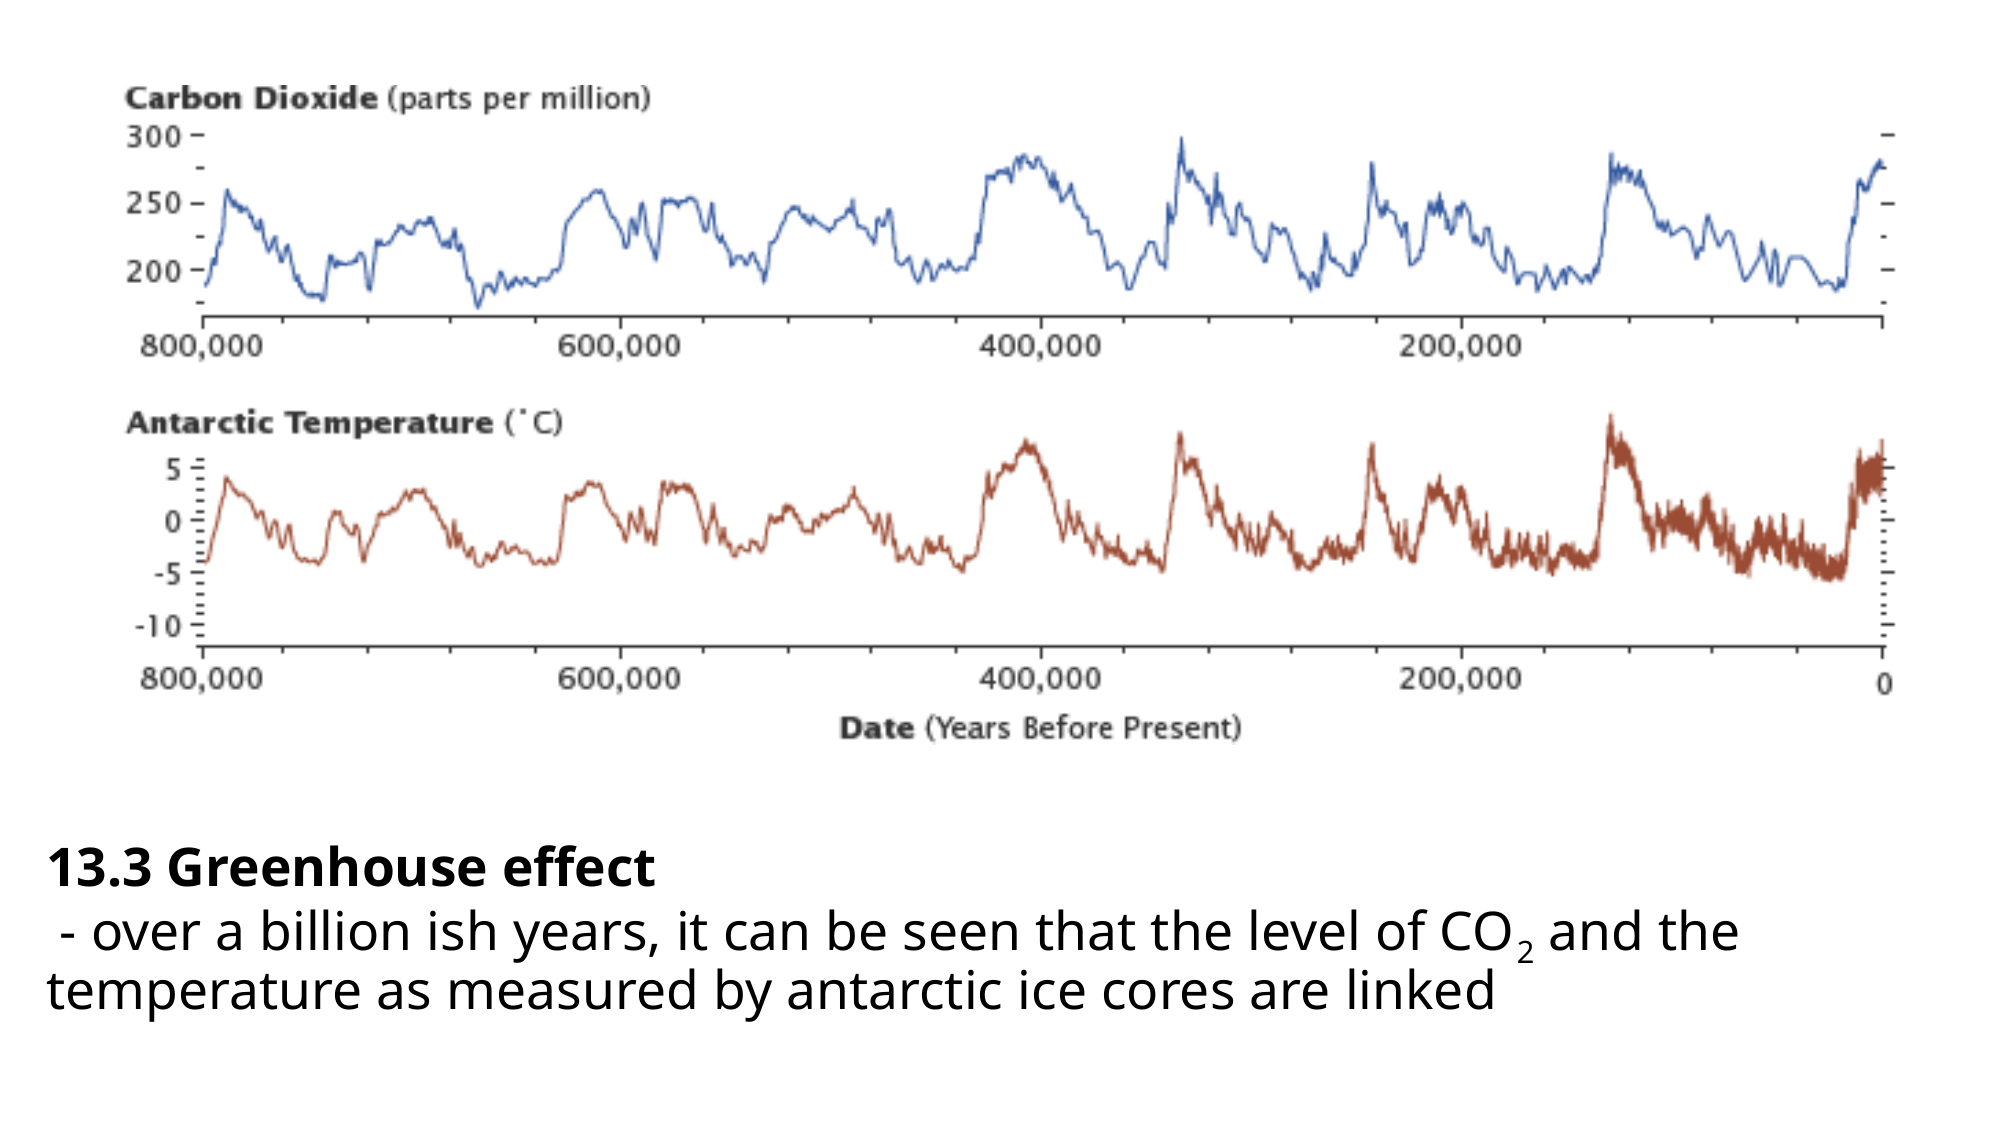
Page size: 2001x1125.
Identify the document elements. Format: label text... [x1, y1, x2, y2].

picture [54, 85, 2000, 745]
title 13.3 Greenhouse effect - over a billion ish years, it can be seen that the level of CO2 and the temperature as measured by antarctic ice cores are linked [31, 830, 1961, 1093]
